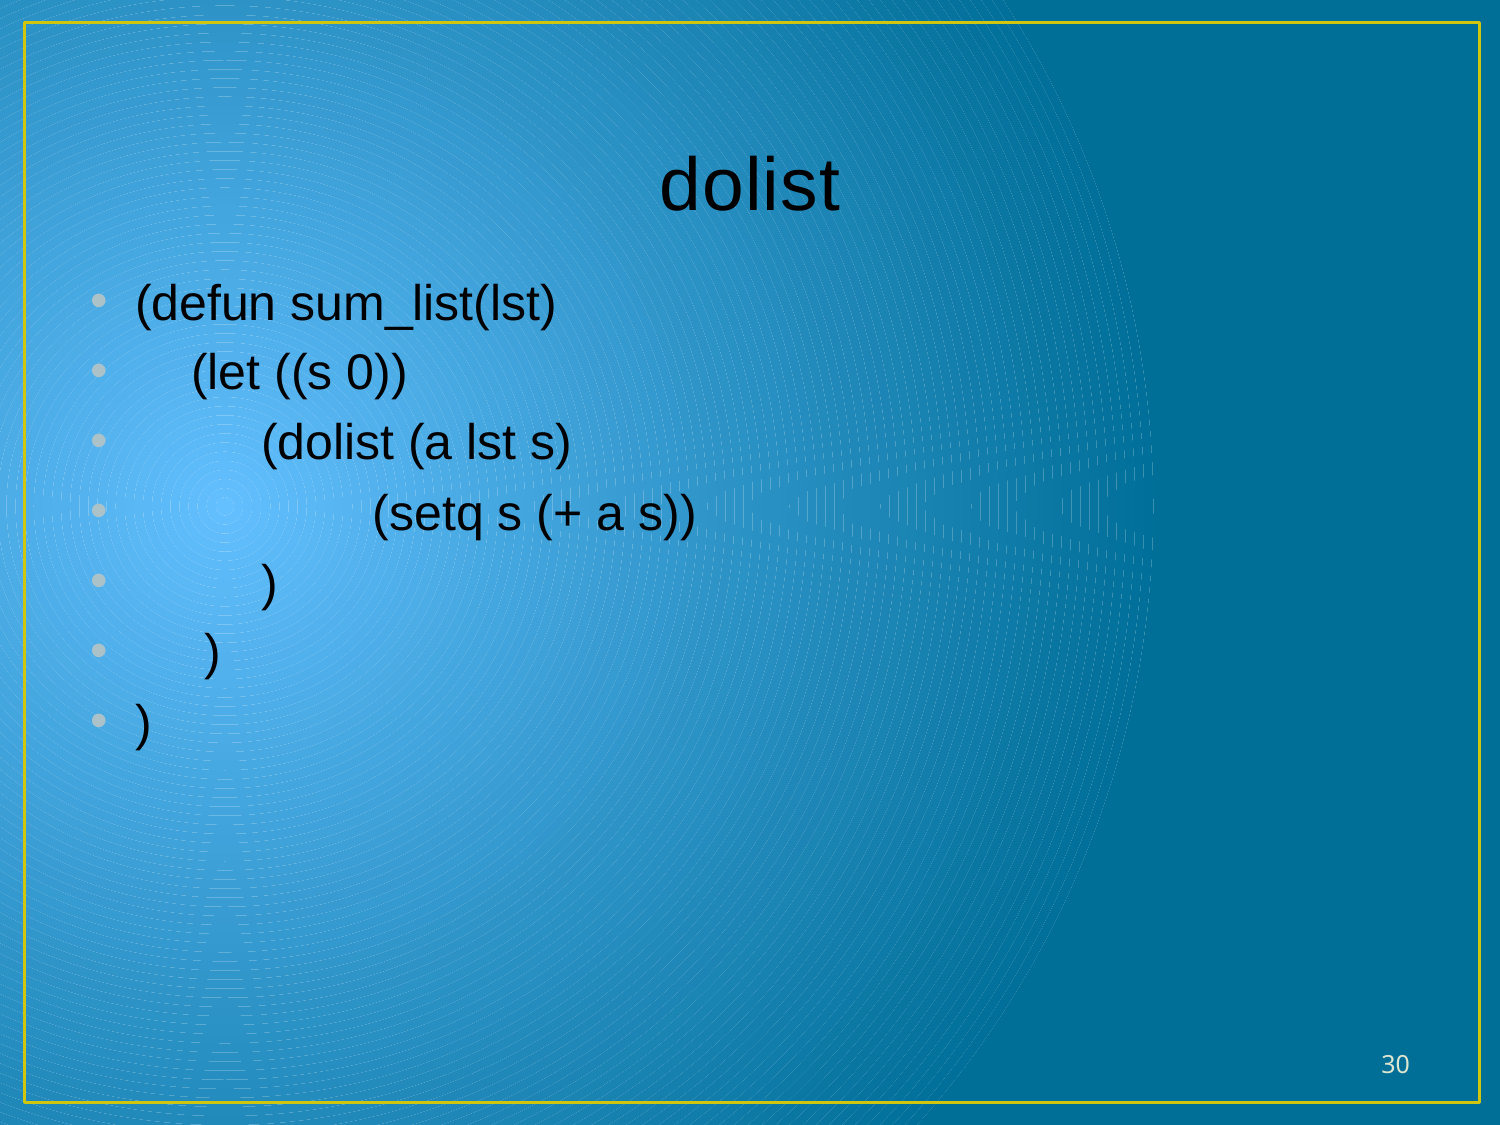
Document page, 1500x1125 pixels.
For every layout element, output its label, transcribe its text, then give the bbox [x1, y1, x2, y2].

slide_number 30 [1074, 1035, 1425, 1096]
list (defun sum_list(lst) (let ((s 0)) (dolist (a lst s) (setq s (+ a s)) ) ) ) [75, 262, 1425, 1005]
title dolist [75, 45, 1425, 233]
